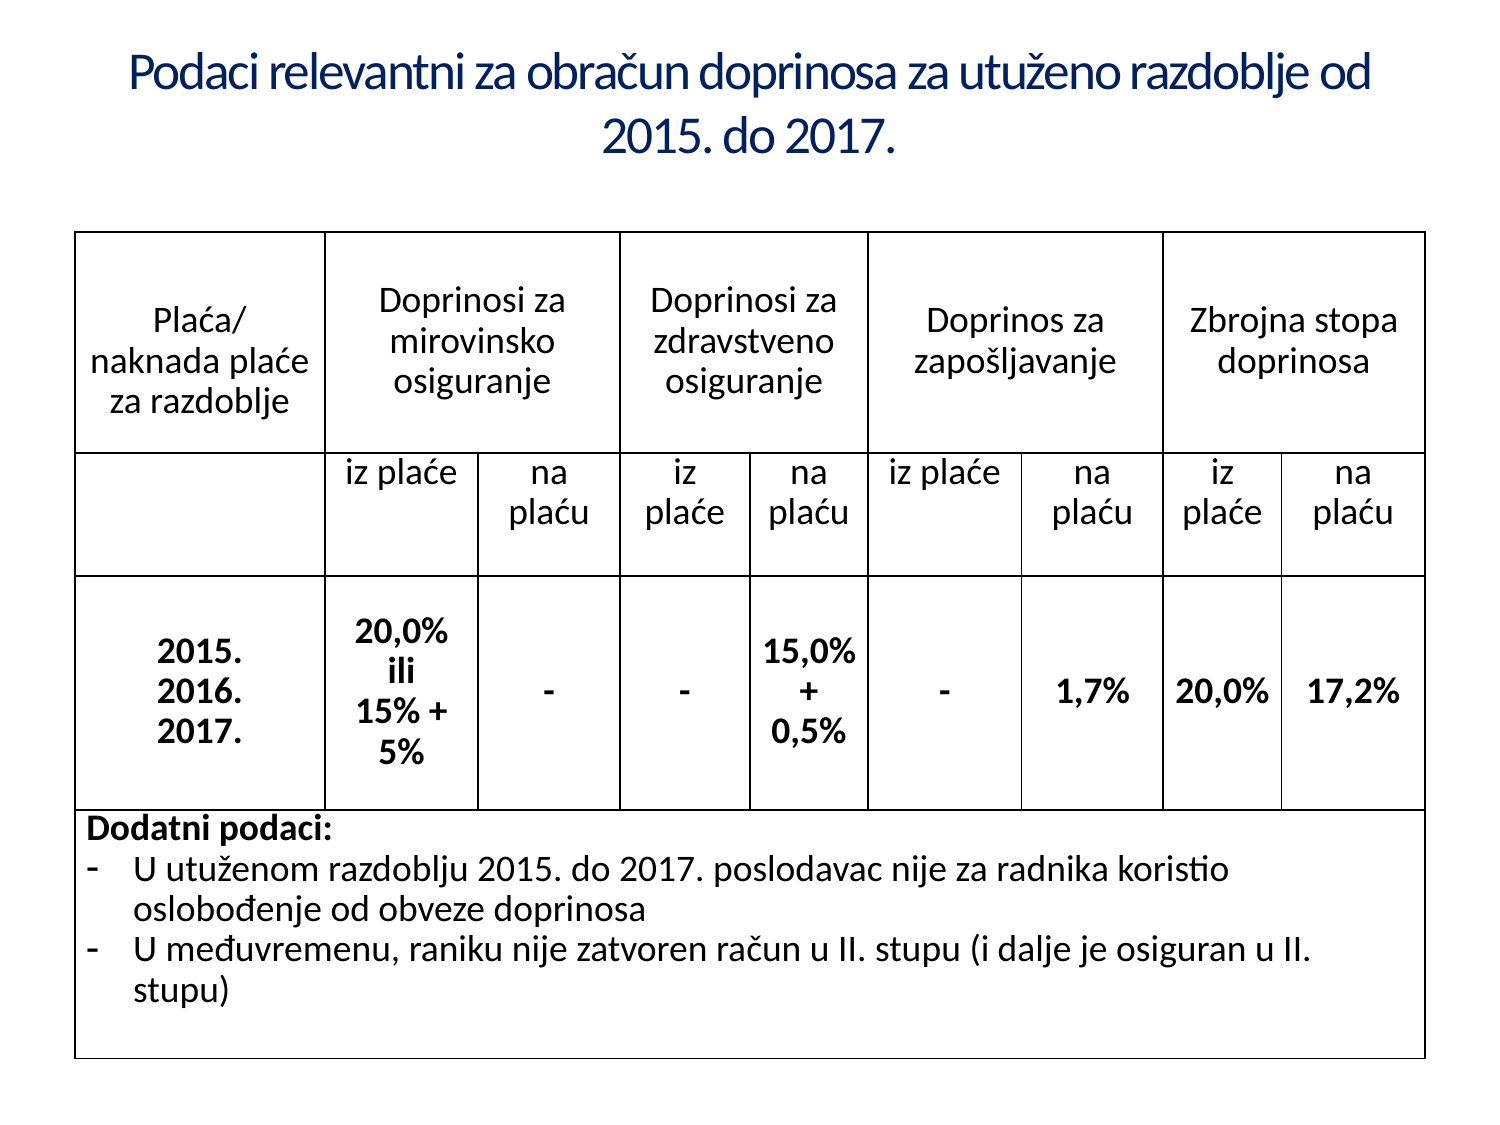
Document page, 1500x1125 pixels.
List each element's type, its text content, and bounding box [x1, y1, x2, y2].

table_cell iz plaće [869, 454, 1021, 575]
table_cell iz plaće [326, 454, 477, 575]
table_header Doprinosi za mirovinsko osiguranje [326, 233, 619, 452]
table_cell na plaću [1282, 454, 1424, 575]
table_header Plaća/ naknada plaće za razdoblje [76, 233, 324, 452]
table_header Zbrojna stopa doprinosa [1164, 233, 1424, 452]
table_cell 1,7% [1022, 577, 1162, 809]
table_cell na plaću [751, 454, 867, 575]
table_cell Dodatni podaci: U utuženom razdoblju 2015. do 2017. poslodavac nije za radnika koristio oslobođenje od obveze doprinosa U međuvremenu, raniku nije zatvoren račun u II. stupu (i dalje je osiguran u II. stupu) [76, 811, 1424, 1058]
table_cell 20,0% [1164, 577, 1281, 809]
title Podaci relevantni za obračun doprinosa za utuženo razdoblje od 2015. do 2017. [75, 28, 1425, 173]
table_header Doprinos za zapošljavanje [869, 233, 1162, 452]
table_cell - [479, 577, 619, 809]
table_cell iz plaće [1164, 454, 1281, 575]
table_cell na plaću [479, 454, 619, 575]
table_cell 17,2% [1282, 577, 1424, 809]
table_cell - [869, 577, 1021, 809]
table_cell na plaću [1022, 454, 1162, 575]
table_cell [76, 454, 324, 575]
table_cell 2015. 2016. 2017. [76, 577, 324, 809]
table_cell 20,0% ili 15% + 5% [326, 577, 477, 809]
table_header Doprinosi za zdravstveno osiguranje [621, 233, 867, 452]
table_cell - [621, 577, 749, 809]
table_cell 15,0% + 0,5% [751, 577, 867, 809]
table_cell iz plaće [621, 454, 749, 575]
